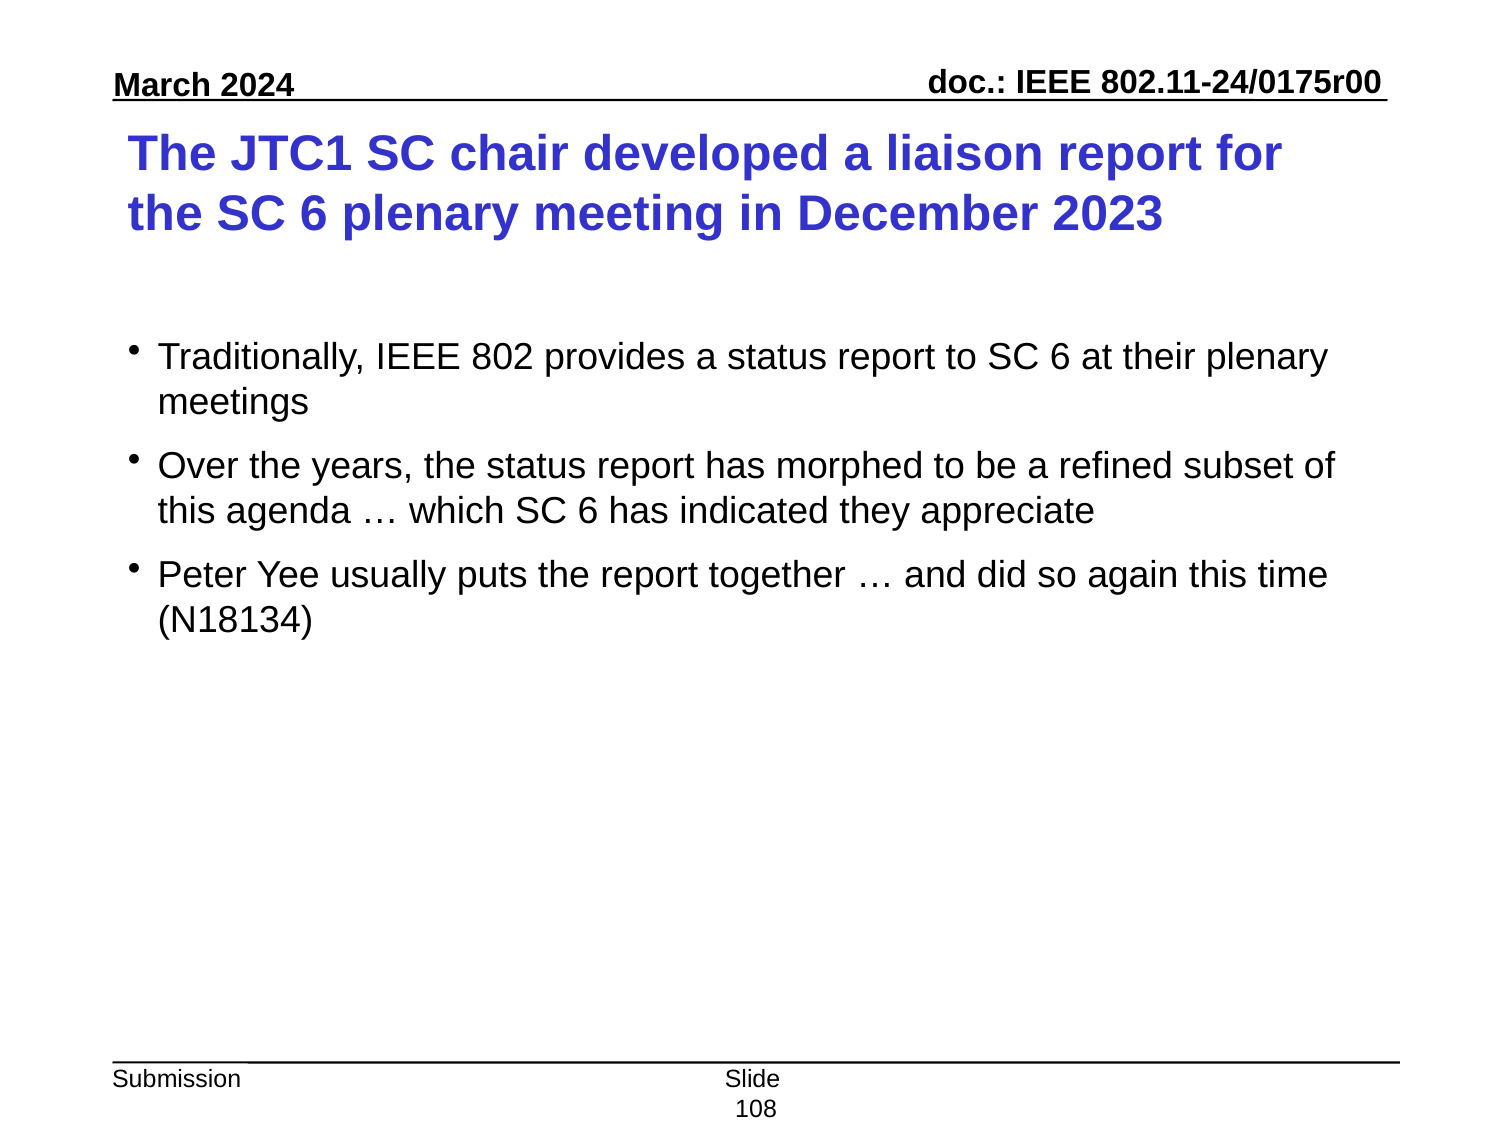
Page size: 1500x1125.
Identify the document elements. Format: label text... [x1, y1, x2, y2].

slide_number Slide 108 [709, 1061, 803, 1093]
title The JTC1 SC chair developed a liaison report for the SC 6 plenary meeting in December 2023 [112, 112, 1388, 288]
list Traditionally, IEEE 802 provides a status report to SC 6 at their plenary meetings Over the years, the status report has morphed to be a refined subset of this agenda … which SC 6 has indicated they appreciate Peter Yee usually puts the report together … and did so again this time (N18134) [112, 324, 1388, 1000]
